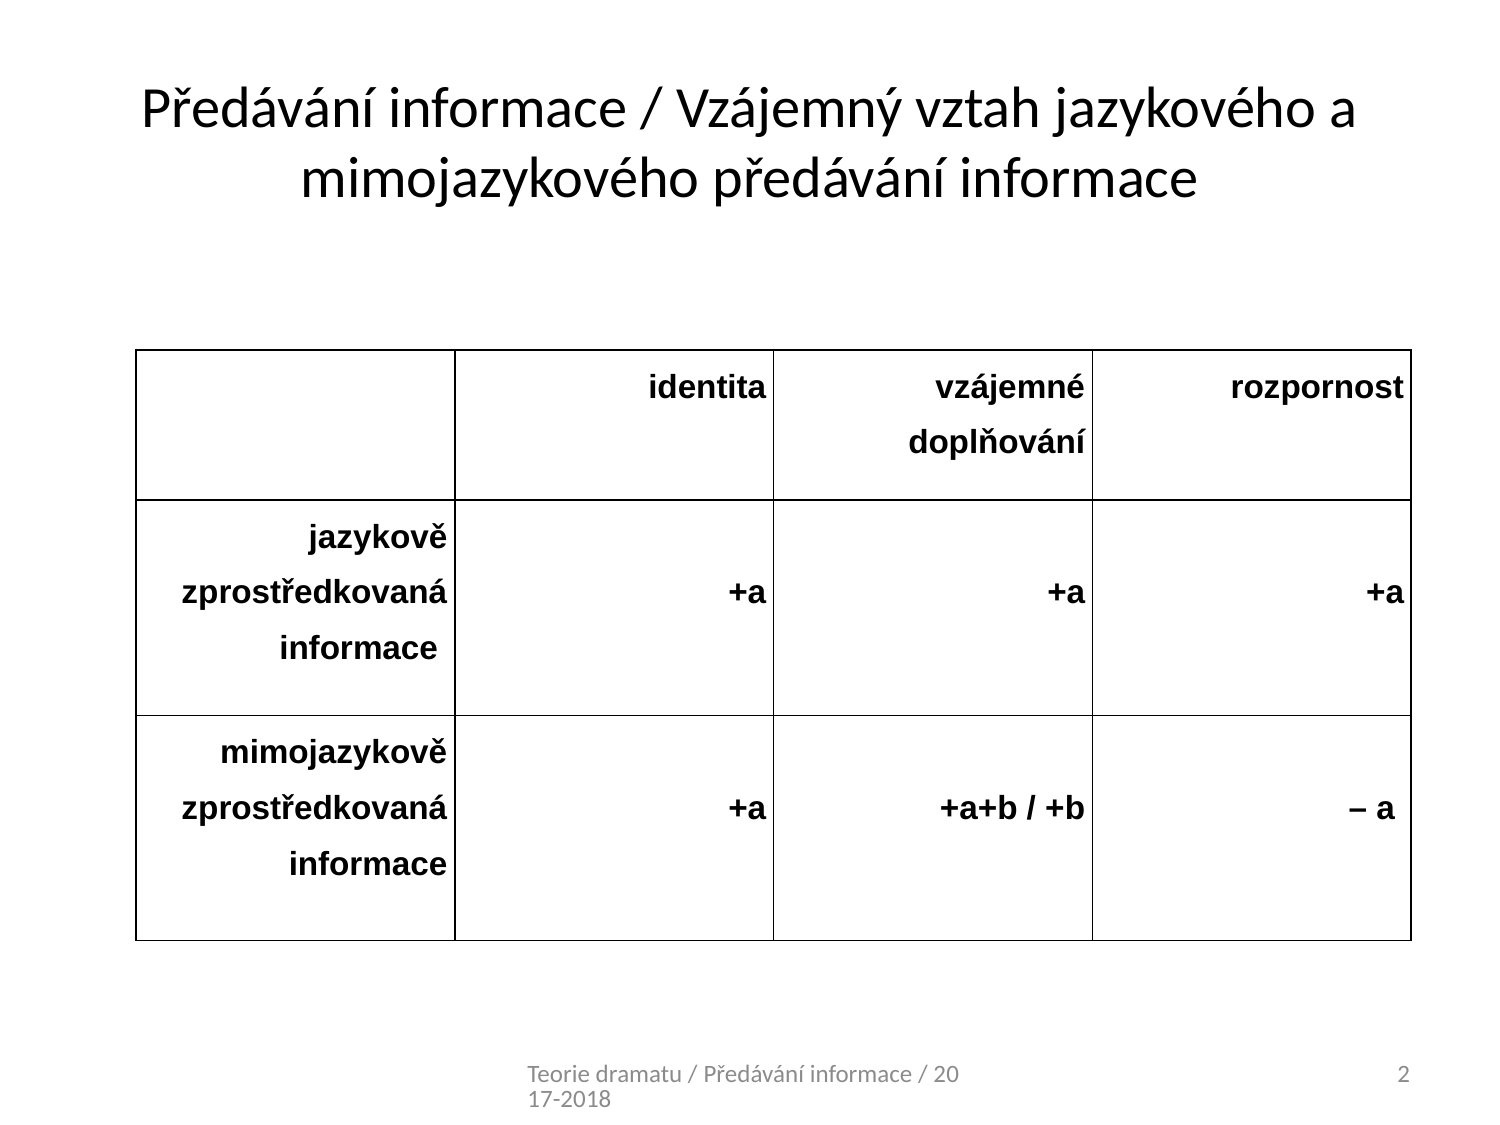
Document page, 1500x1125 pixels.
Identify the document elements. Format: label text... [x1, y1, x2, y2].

table_header rozpornost [1093, 351, 1410, 499]
table_cell +a [1093, 501, 1410, 715]
slide_number 2 [1074, 1042, 1425, 1103]
title Předávání informace / Vzájemný vztah jazykového a mimojazykového předávání informace [75, 45, 1425, 233]
table_cell mimojazykově zprostředkovaná informace [137, 716, 454, 940]
footer Teorie dramatu / Předávání informace / 2017-2018 [512, 1042, 988, 1103]
table_cell +a [774, 501, 1092, 715]
table_header [137, 351, 454, 499]
table_cell +a+b / +b [774, 716, 1092, 940]
table_cell +a [456, 716, 773, 940]
table_cell jazykově zprostředkovaná informace [137, 501, 454, 715]
table_header identita [456, 351, 773, 499]
table_cell +a [456, 501, 773, 715]
table_header vzájemné doplňování [774, 351, 1092, 499]
table_cell – a [1093, 716, 1410, 940]
